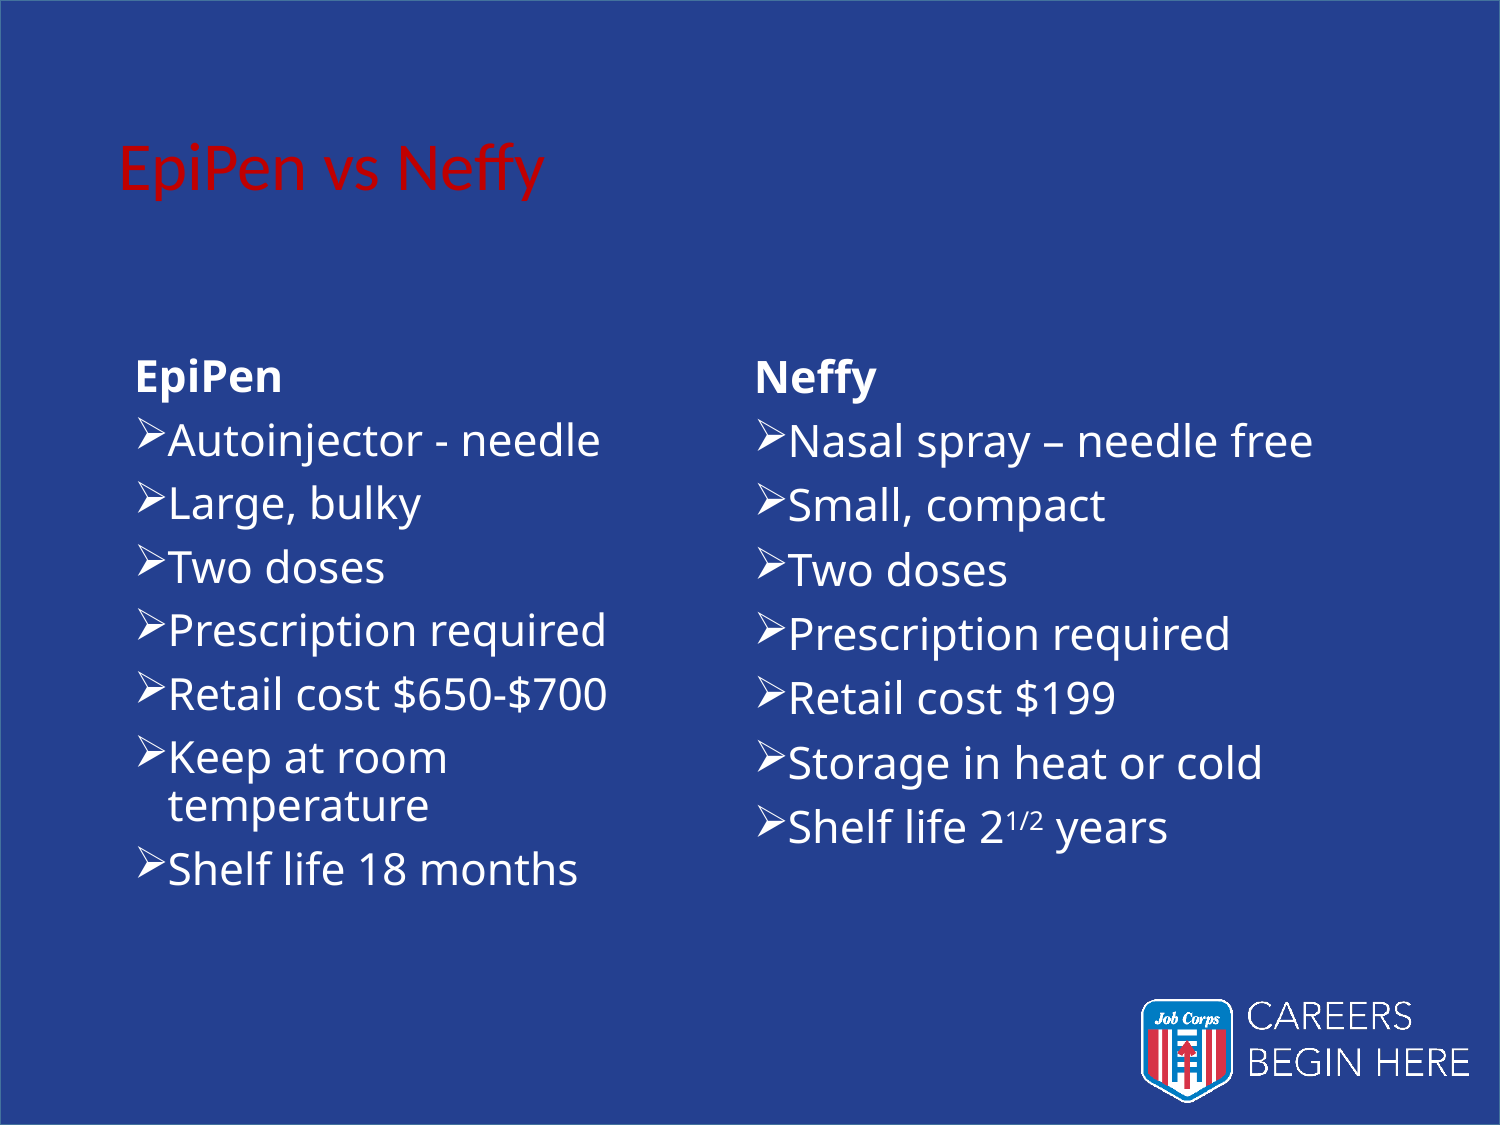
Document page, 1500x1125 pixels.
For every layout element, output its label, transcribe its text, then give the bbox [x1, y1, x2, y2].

title EpiPen vs Neffy [103, 59, 1397, 278]
list EpiPen Autoinjector - needle Large, bulky Two doses Prescription required Retail cost $650-$700 Keep at room temperature Shelf life 18 months [119, 346, 717, 912]
picture [1141, 999, 1469, 1103]
list Neffy Nasal spray – needle free Small, compact Two doses Prescription required Retail cost $199 Storage in heat or cold Shelf life 21/2 years [738, 346, 1336, 912]
